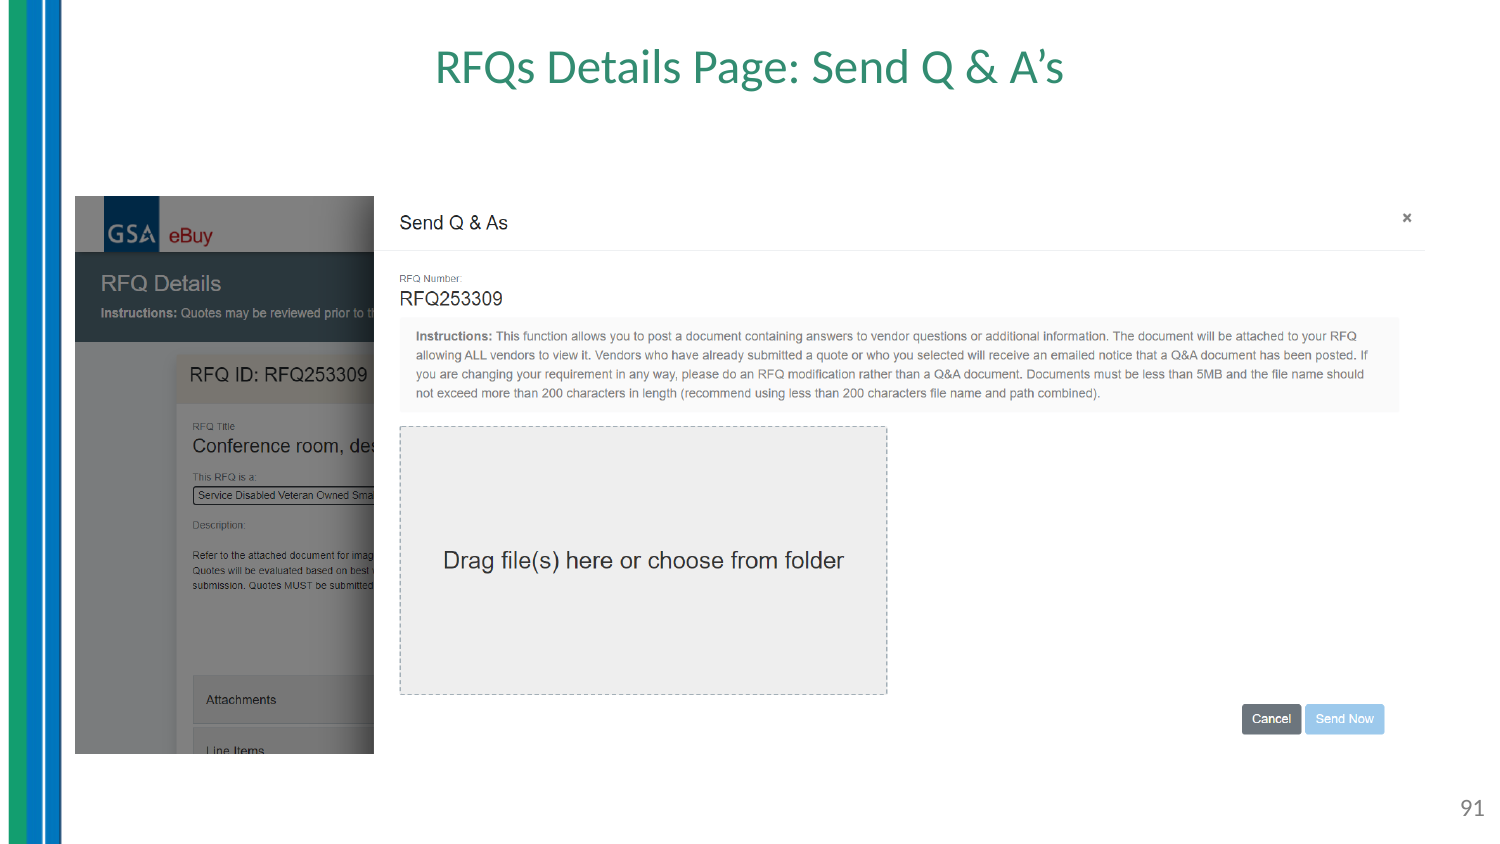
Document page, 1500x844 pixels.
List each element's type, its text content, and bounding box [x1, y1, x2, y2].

picture [29, 0, 1500, 844]
picture [0, 0, 26, 844]
title RFQs Details Page: Send Q & A’s [75, 33, 1425, 102]
